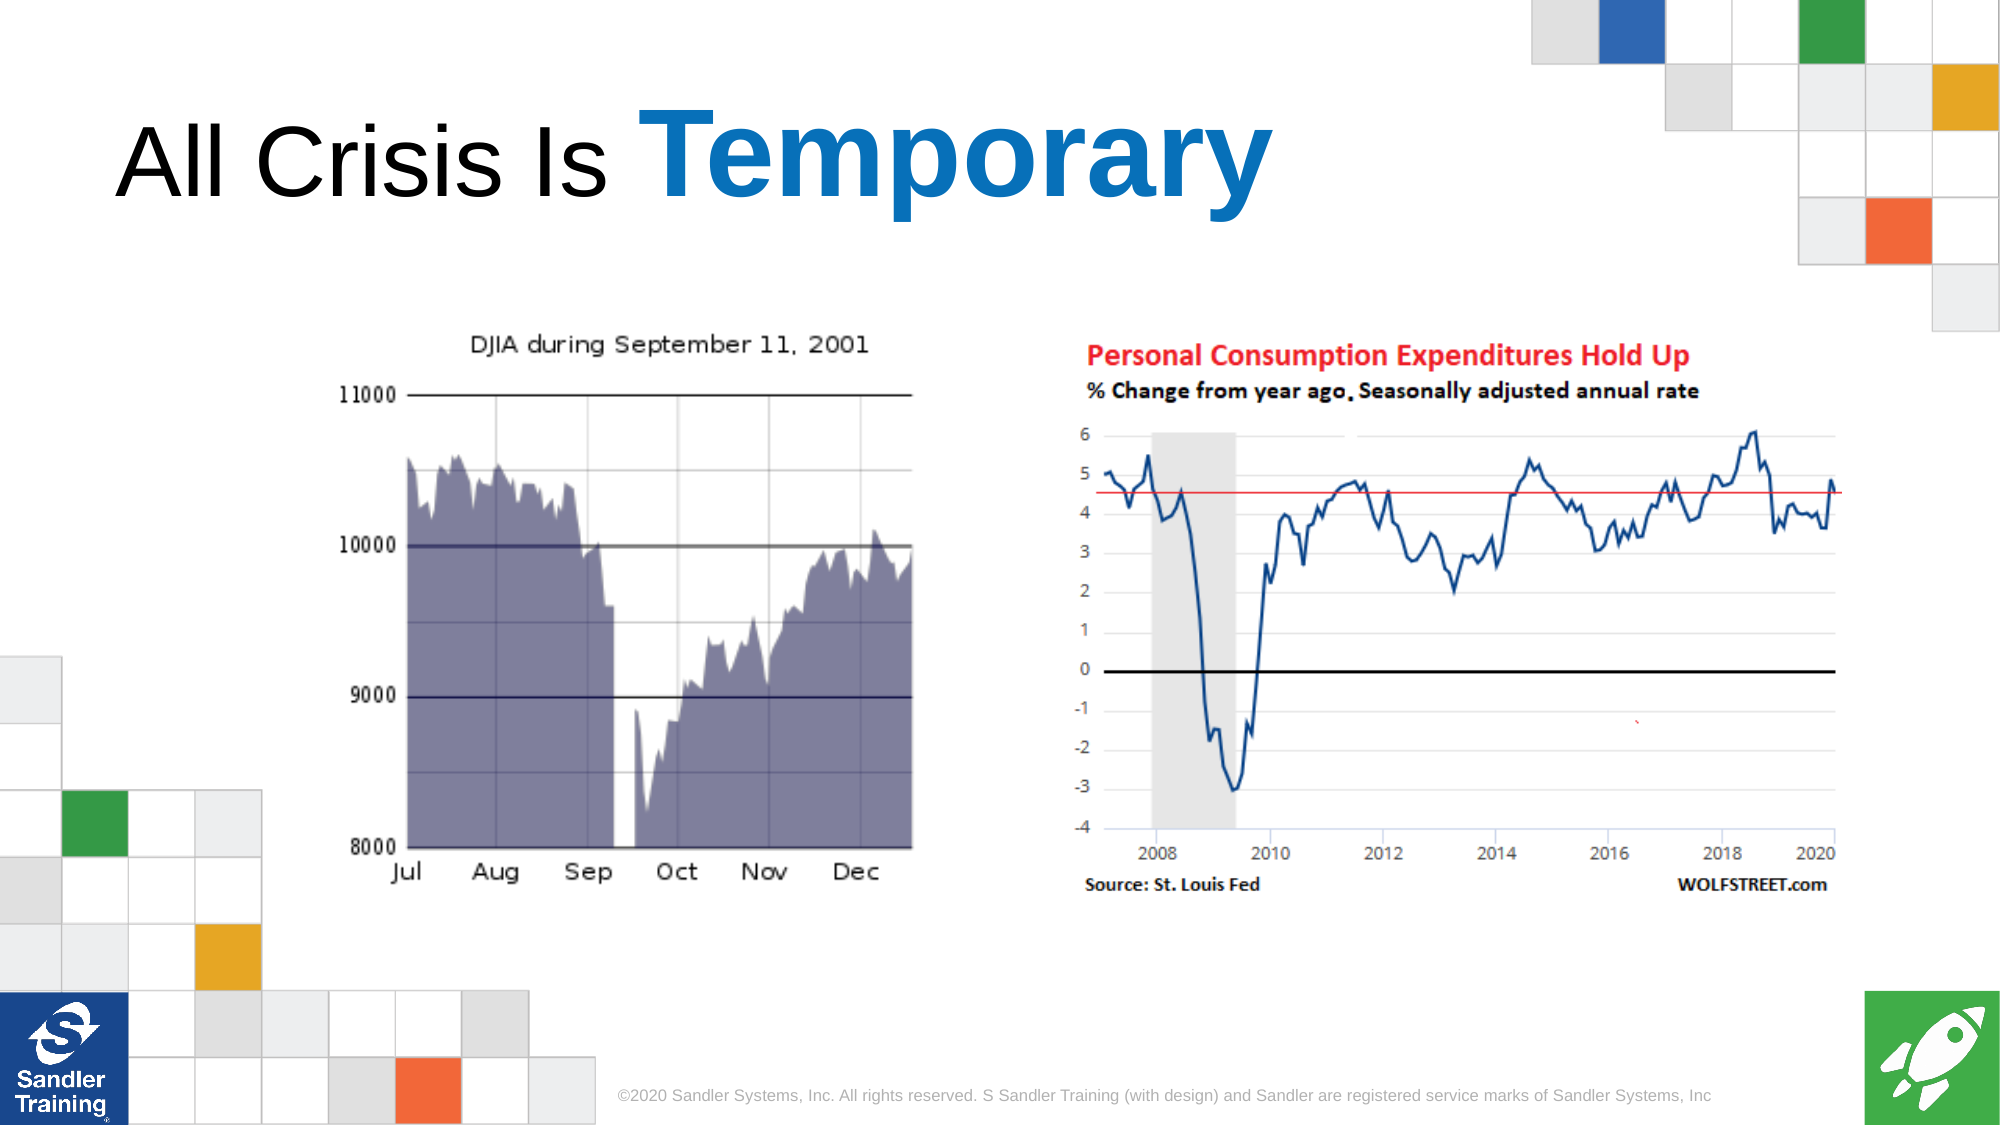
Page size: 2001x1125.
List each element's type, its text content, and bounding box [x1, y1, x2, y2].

picture [0, 0, 2001, 1125]
picture [15, 1002, 110, 1123]
footer ©2020 Sandler Systems, Inc. All rights reserved. S Sandler Training (with design) and Sandler are registered service marks of Sandler Systems, Inc [602, 1064, 1864, 1125]
text_box All Crisis Is Temporary [101, 81, 1290, 231]
picture [1870, 996, 1995, 1121]
